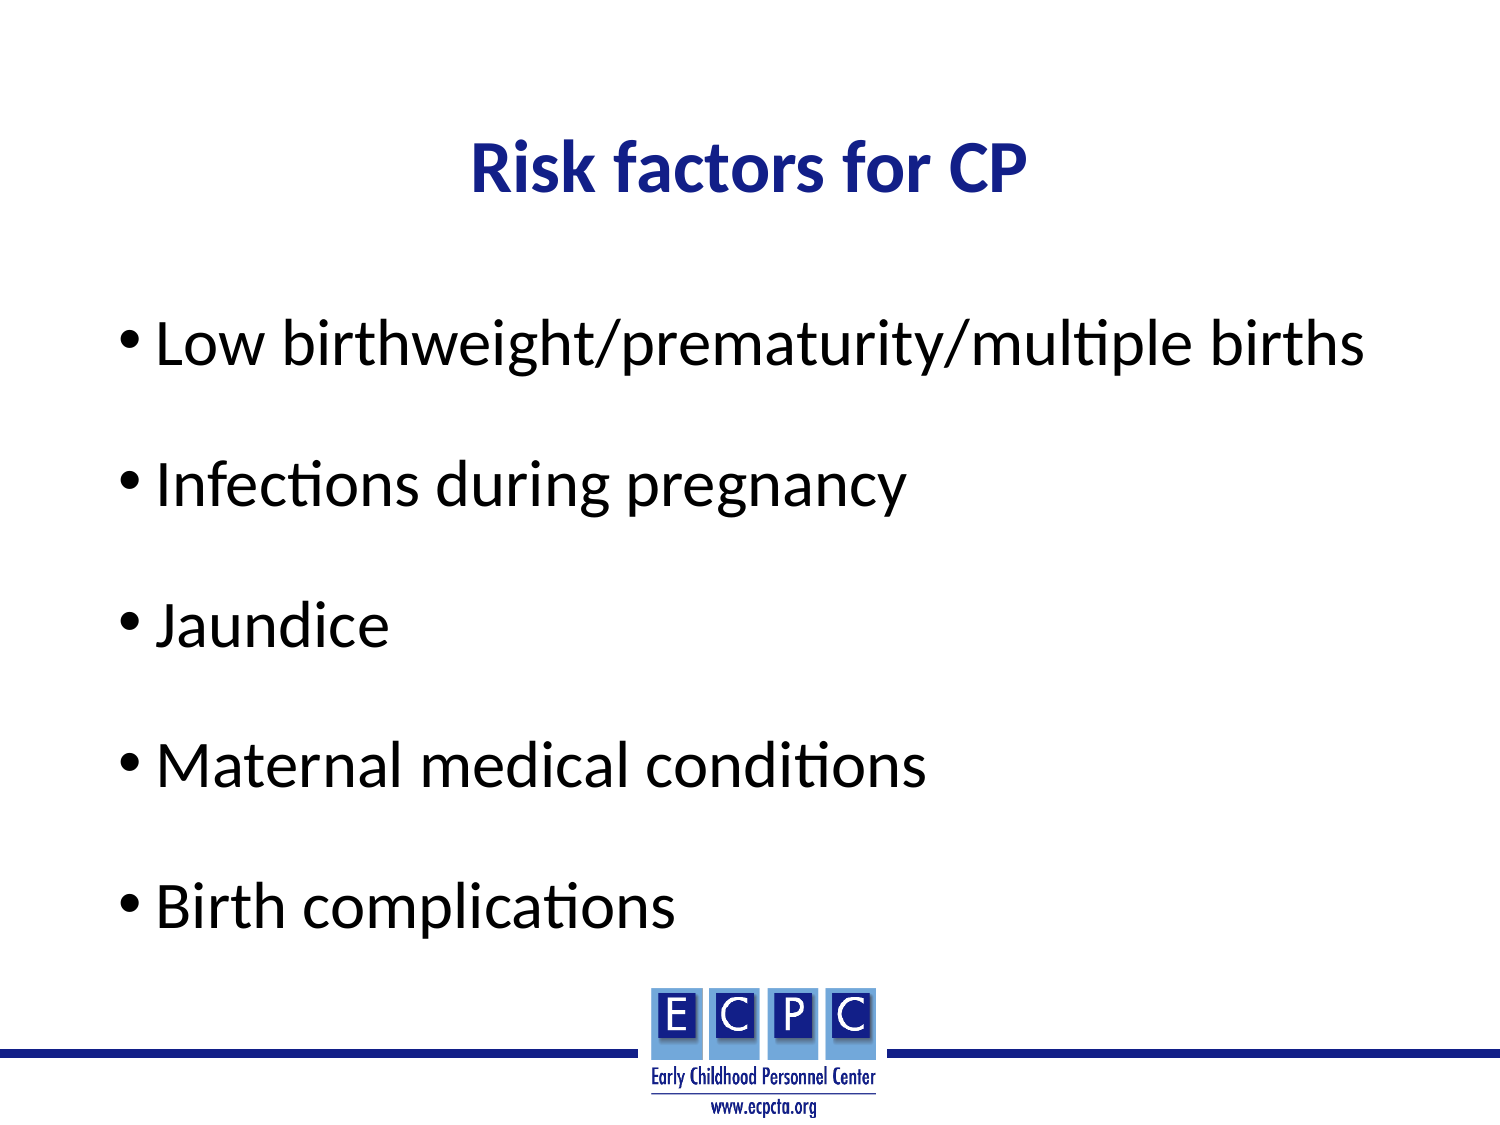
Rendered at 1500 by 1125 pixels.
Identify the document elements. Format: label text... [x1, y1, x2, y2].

list Low birthweight/prematurity/multiple births Infections during pregnancy Jaundice Maternal medical conditions Birth complications [103, 250, 1397, 1014]
picture [651, 1014, 876, 1118]
title Risk factors for CP [103, 59, 1397, 250]
